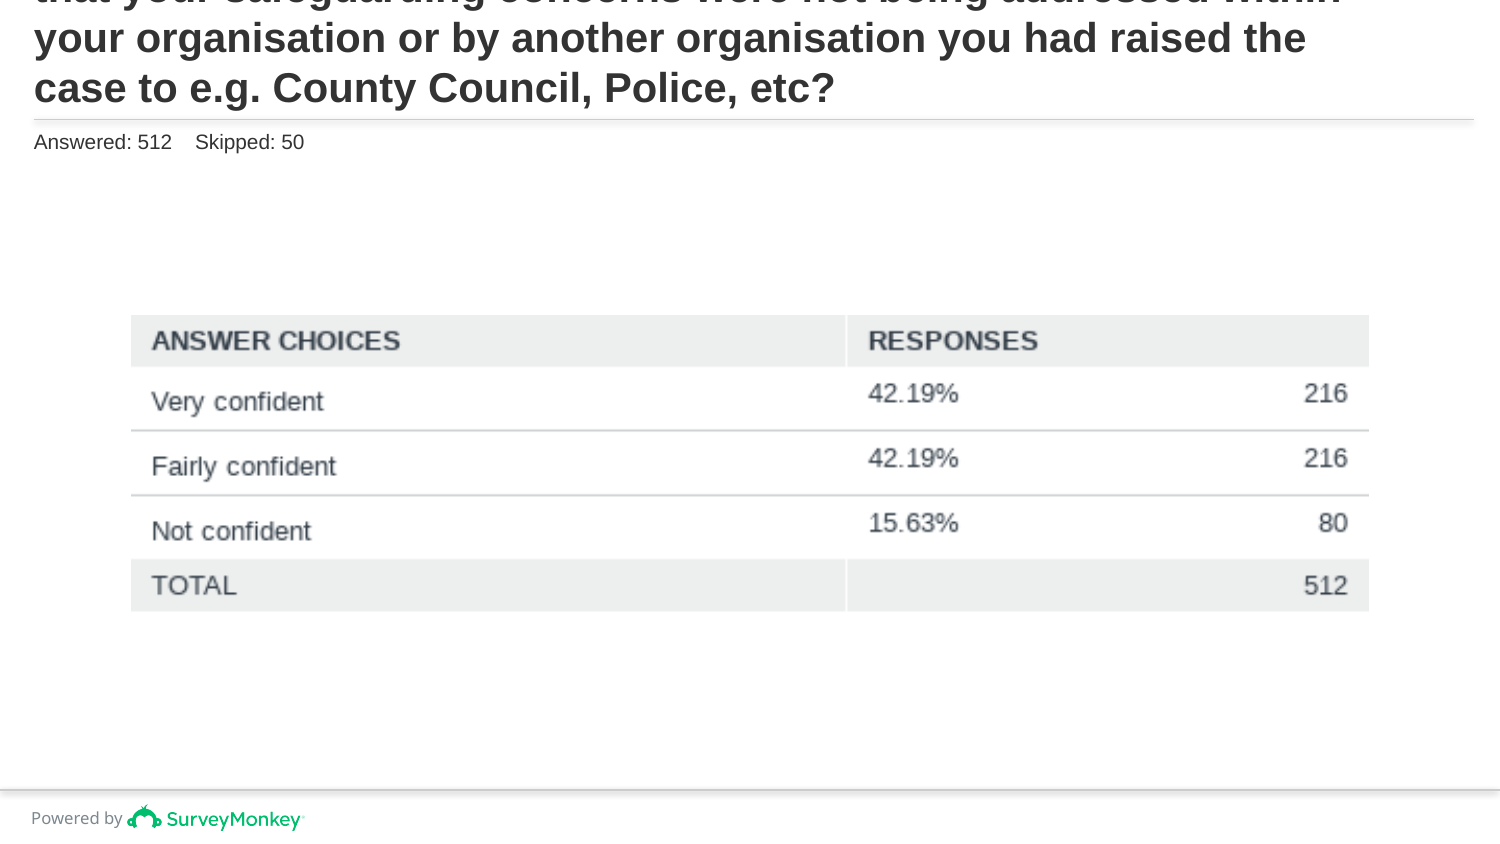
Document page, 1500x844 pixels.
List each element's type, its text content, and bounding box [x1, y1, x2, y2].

picture [116, 793, 316, 842]
list Answered: 512 Skipped: 50 [18, 120, 894, 162]
title Q15: How confident would you be to escalate issues if you felt that your safeguarding concerns were not being addressed within your organisation or by another organisation you had raised the case to e.g. County Council, Police, etc? [18, 54, 1369, 119]
picture [131, 315, 1369, 615]
